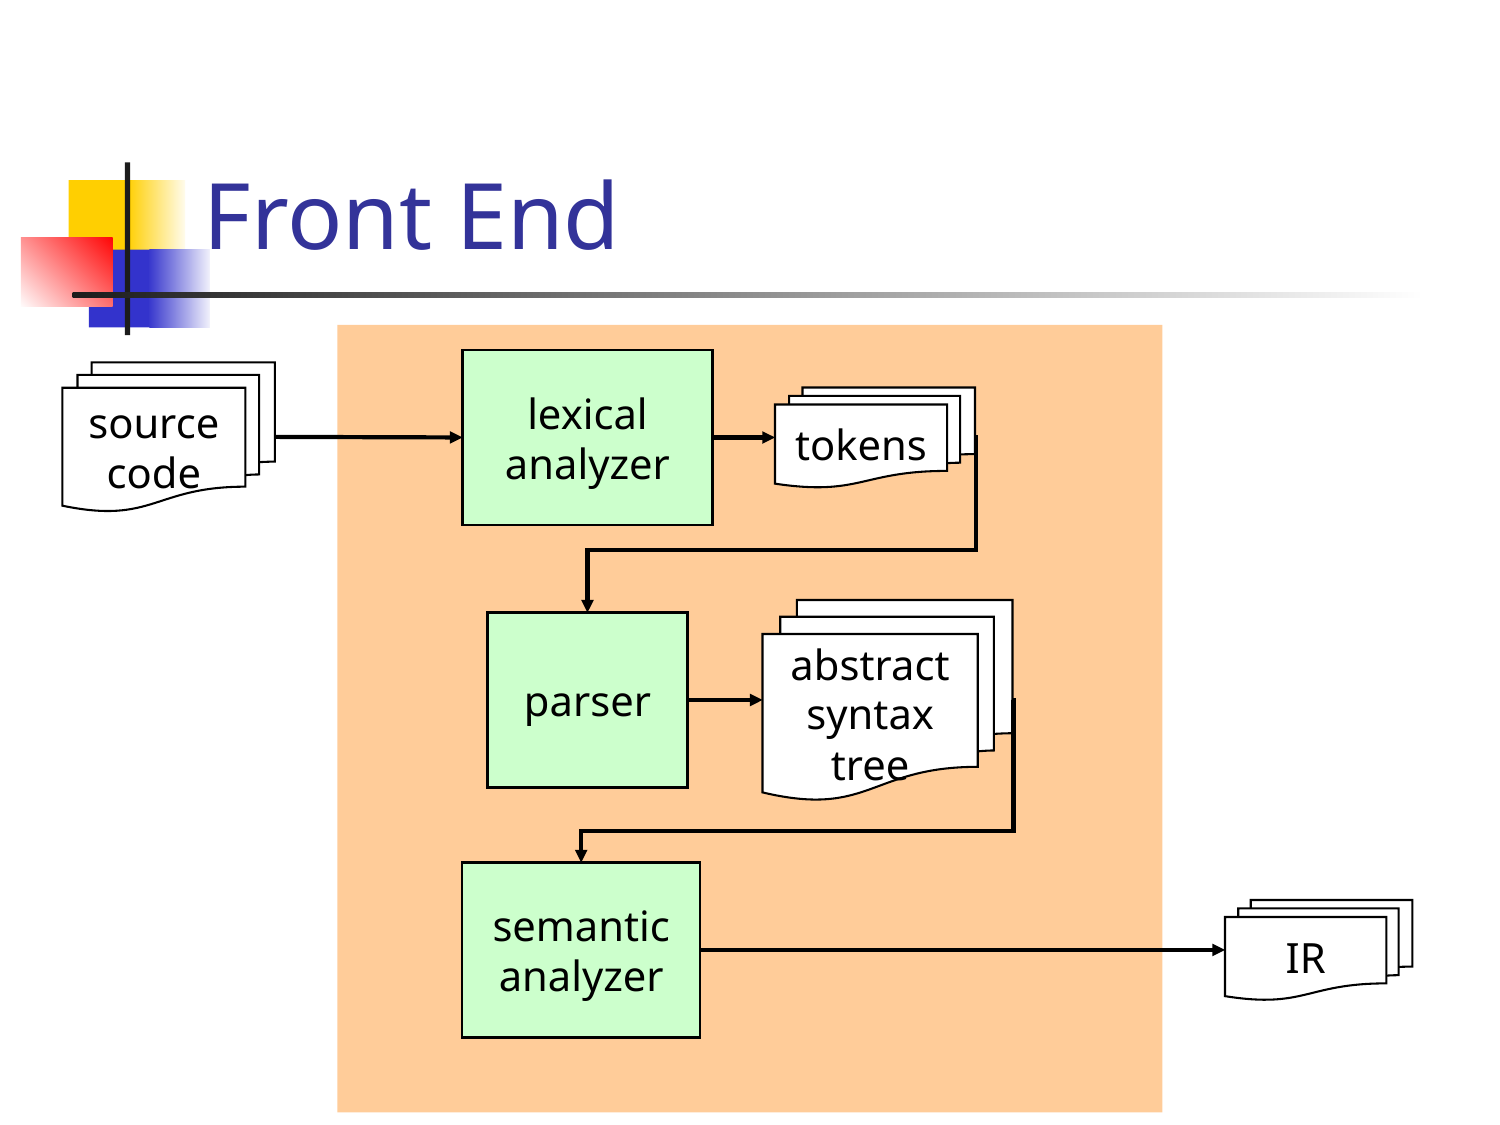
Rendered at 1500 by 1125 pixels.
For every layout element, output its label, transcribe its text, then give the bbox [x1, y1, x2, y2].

text_box source code [62, 362, 275, 512]
text_box parser [487, 612, 688, 788]
text_box tokens [774, 387, 976, 436]
text_box lexical analyzer [462, 350, 713, 526]
text_box semantic analyzer [462, 862, 700, 1038]
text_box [581, 699, 1013, 863]
text_box [337, 324, 1163, 948]
text_box abstract syntax tree [762, 600, 1013, 699]
title Front End [188, 35, 1468, 275]
text_box IR [1224, 900, 1413, 1000]
text_box [337, 444, 1163, 1113]
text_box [587, 437, 976, 613]
